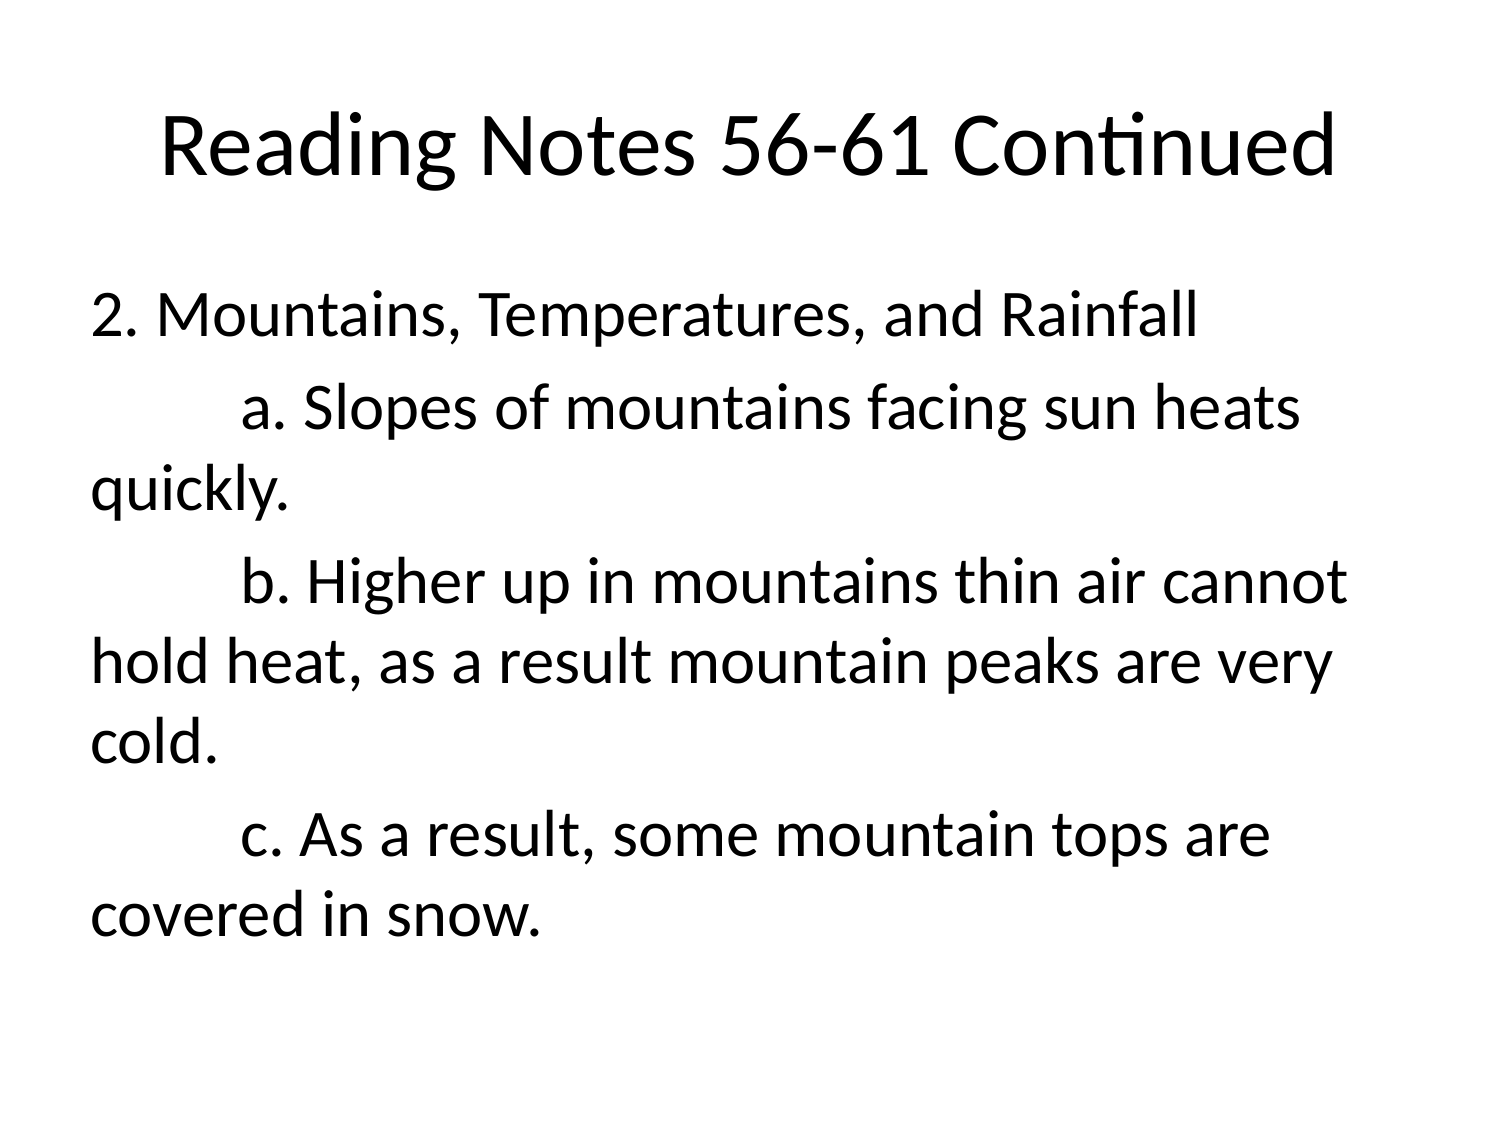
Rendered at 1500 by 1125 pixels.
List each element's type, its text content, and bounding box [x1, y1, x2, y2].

list 2. Mountains, Temperatures, and Rainfall a. Slopes of mountains facing sun heats quickly. b. Higher up in mountains thin air cannot hold heat, as a result mountain peaks are very cold. c. As a result, some mountain tops are covered in snow. [75, 262, 1425, 1005]
title Reading Notes 56-61 Continued [75, 45, 1425, 233]
